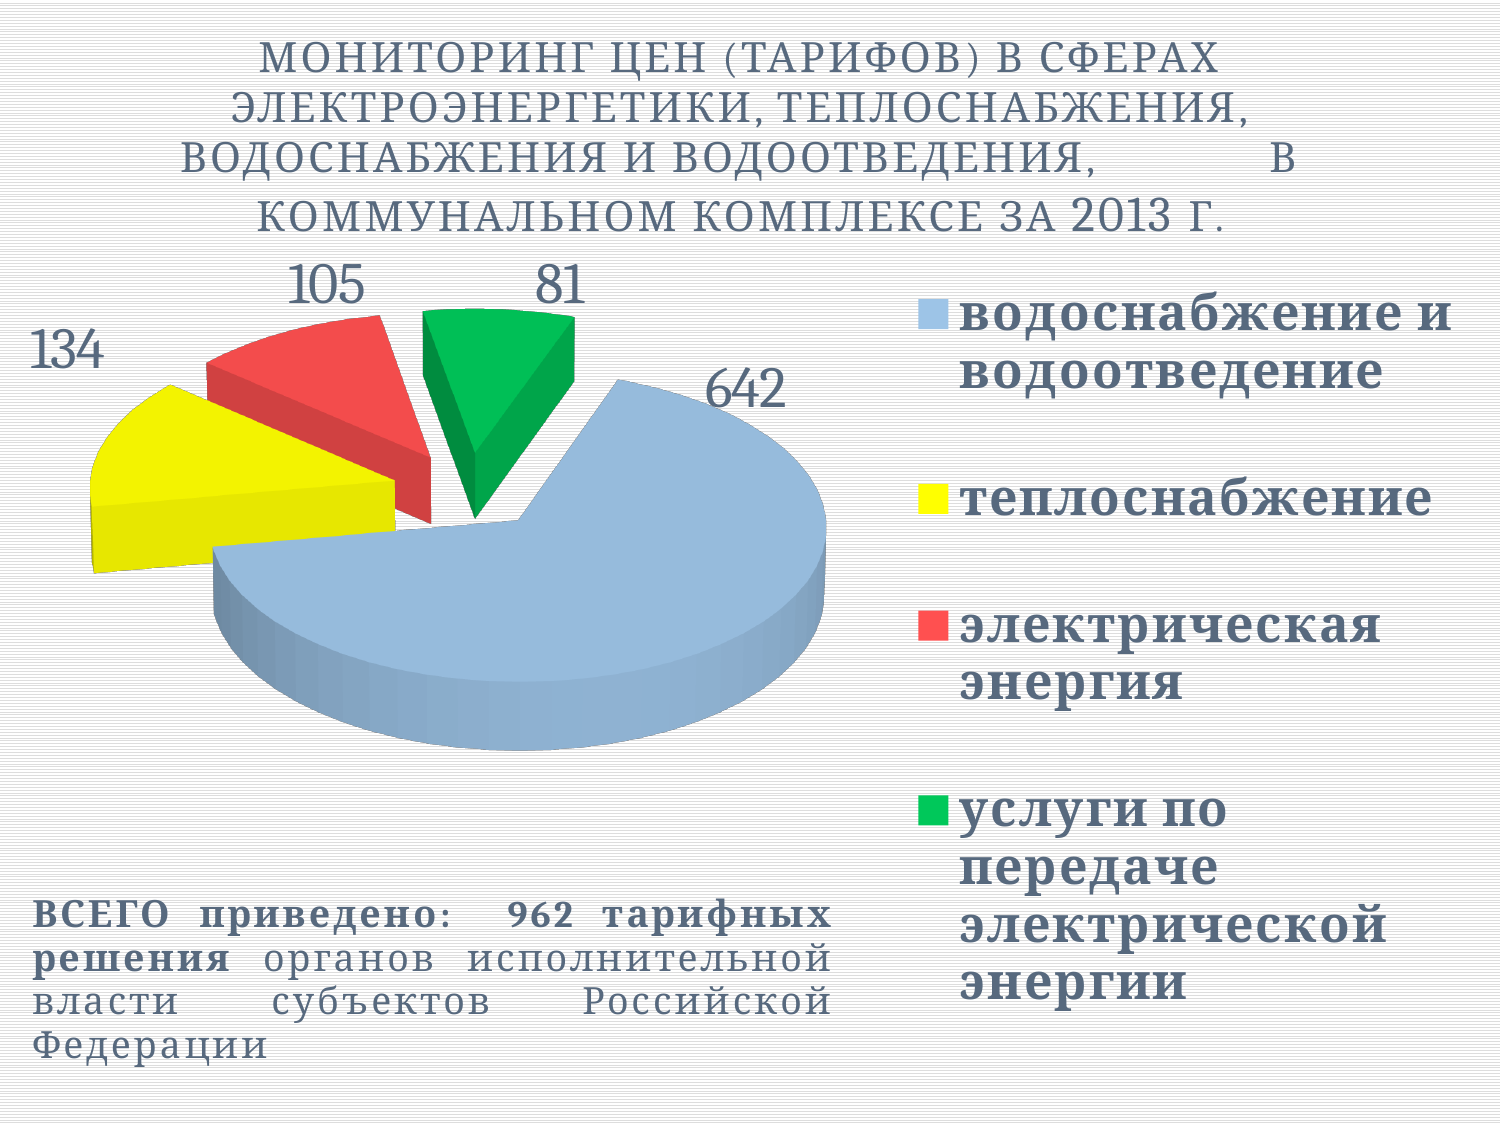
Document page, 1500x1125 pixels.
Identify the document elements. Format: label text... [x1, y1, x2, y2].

text_box МОНИТОРИНГ ЦЕН (ТАРИФОВ) В СФЕРАХ ЭЛЕКТРОЭНЕРГЕТИКИ, ТЕПЛОСНАБЖЕНИЯ, ВОДОСНАБЖЕНИЯ И ВОДООТВЕДЕНИЯ, В КОММУНАЛЬНОМ КОМПЛЕКСЕ ЗА 2013 Г. [17, 30, 1463, 215]
slide_number 10 [1074, 1091, 1401, 1103]
chart [17, 215, 1483, 1083]
